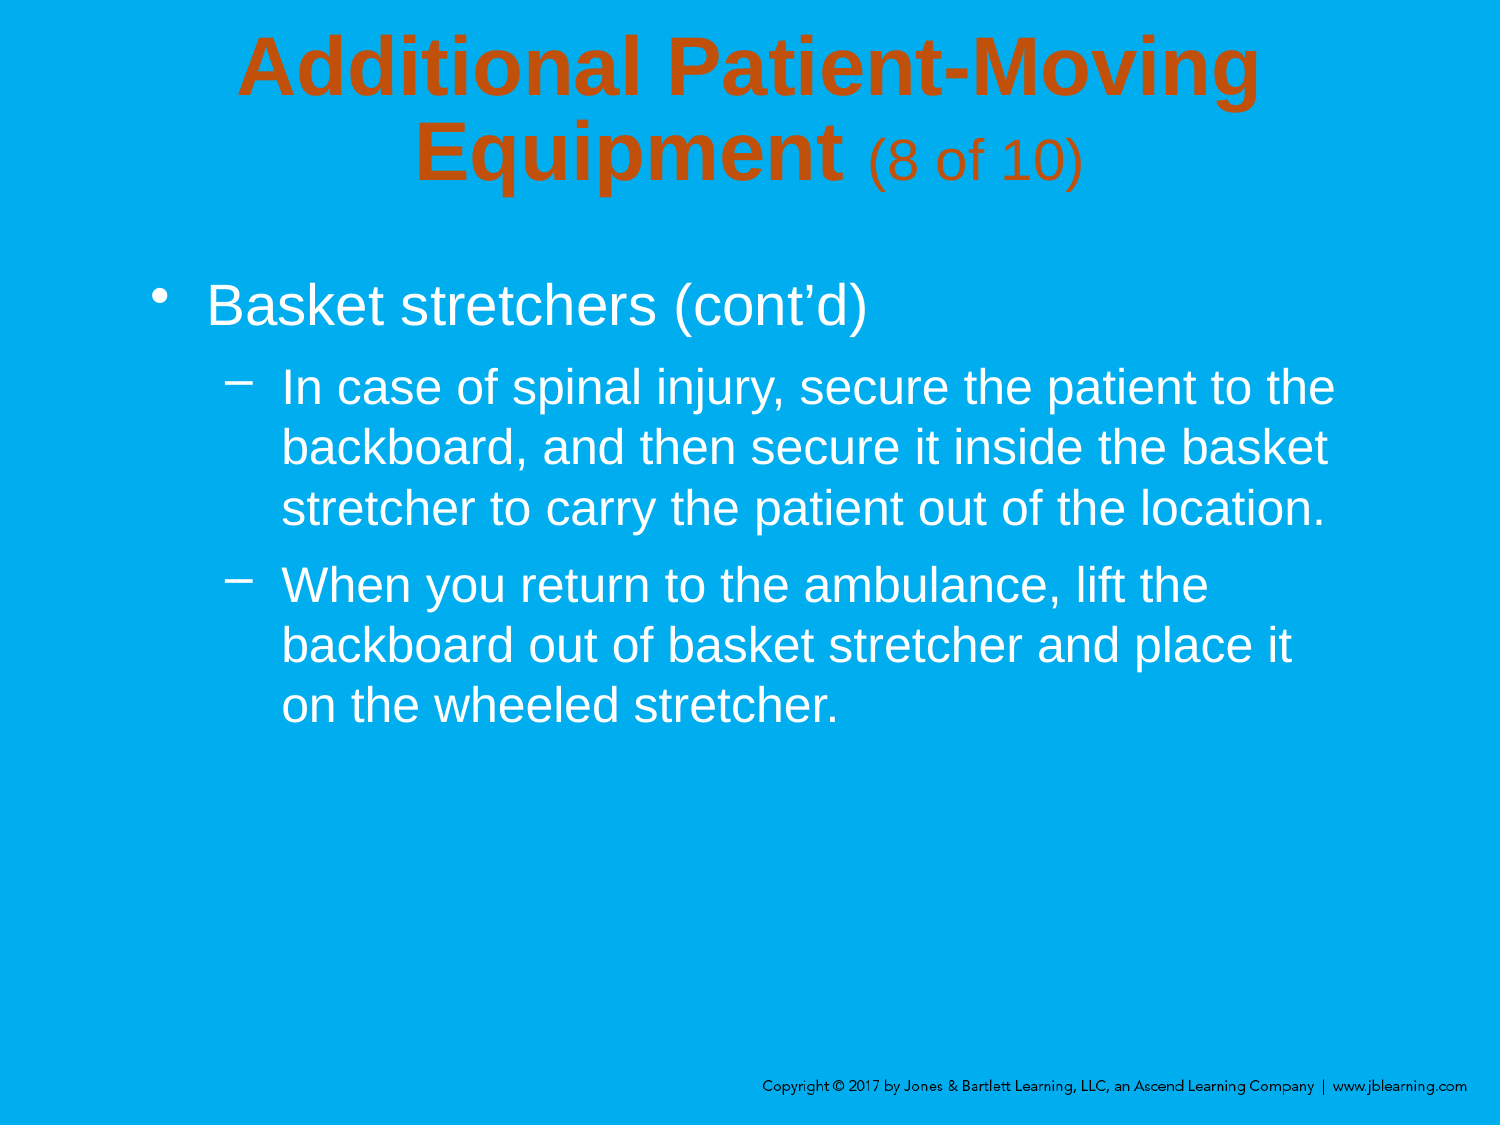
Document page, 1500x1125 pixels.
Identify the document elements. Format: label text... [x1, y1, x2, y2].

picture [503, 188, 513, 197]
list Basket stretchers (cont’d) In case of spinal injury, secure the patient to the backboard, and then secure it inside the basket stretcher to carry the patient out of the location. When you return to the ambulance, lift the backboard out of basket stretcher and place it on the wheeled stretcher. [112, 237, 1388, 1025]
title Additional Patient-Moving Equipment (8 of 10) [112, 37, 1388, 188]
picture [600, 188, 611, 197]
